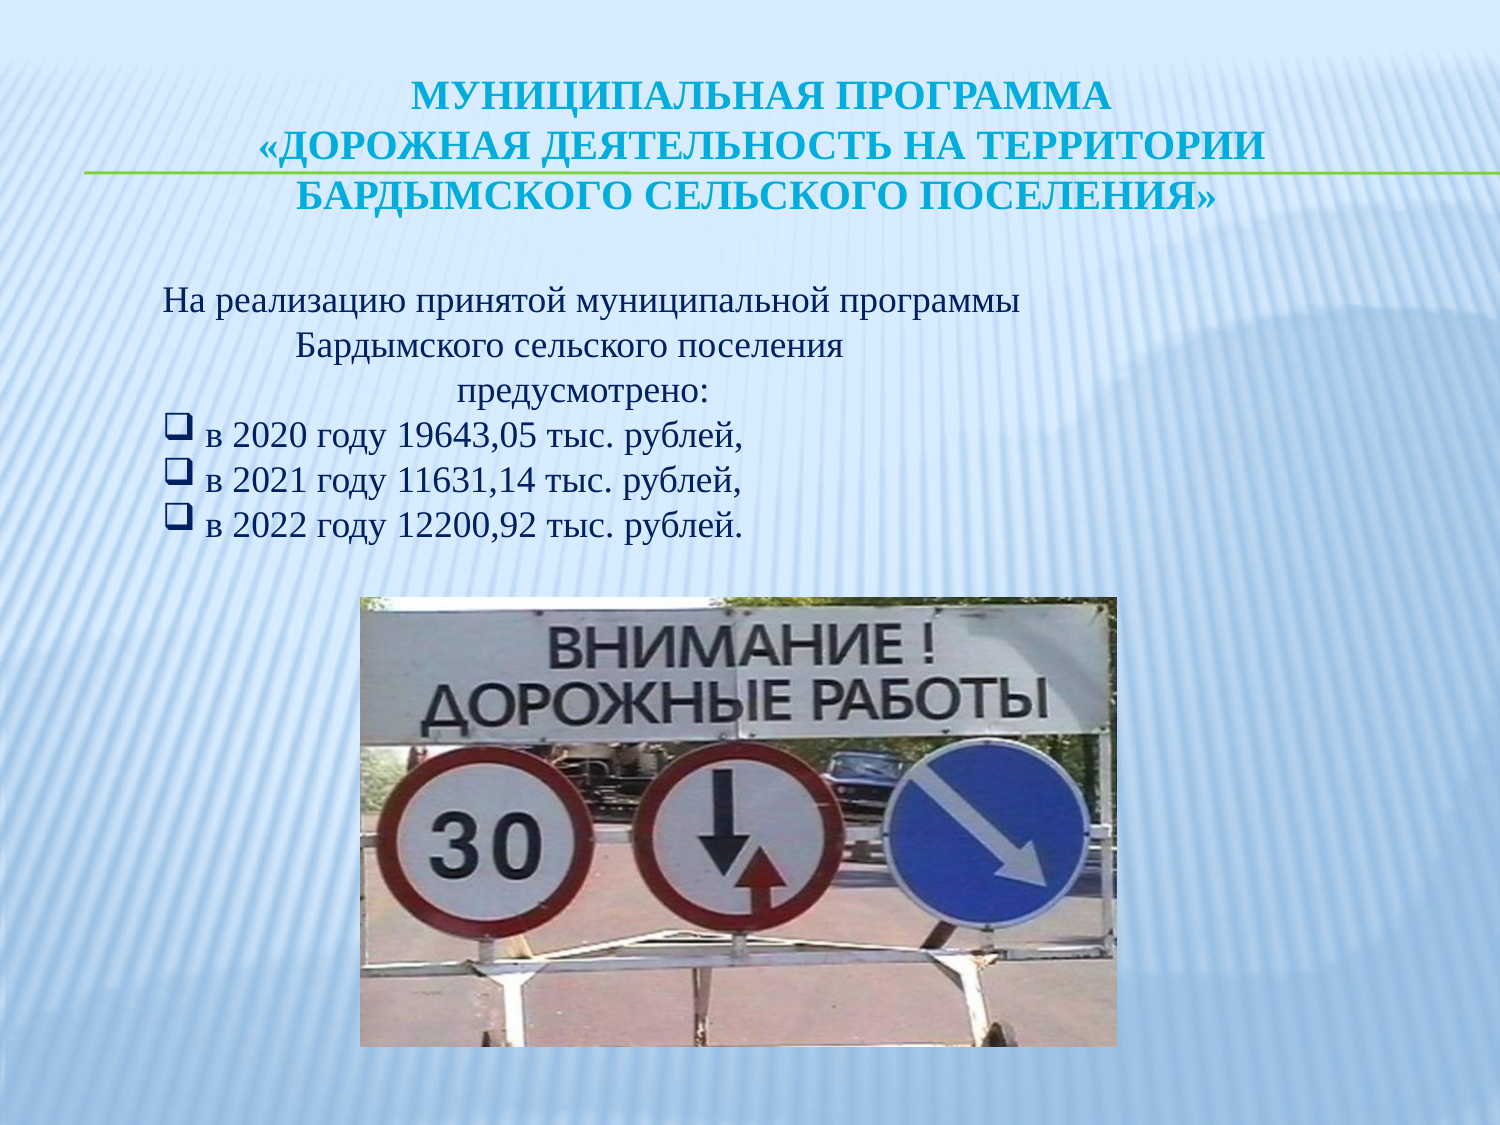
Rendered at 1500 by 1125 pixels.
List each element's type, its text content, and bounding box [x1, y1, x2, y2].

text_box На реализацию принятой муниципальной программы Бардымского сельского поселения предусмотрено: в 2020 году 19643,05 тыс. рублей, в 2021 году 11631,14 тыс. рублей, в 2022 году 12200,92 тыс. рублей. [147, 267, 1199, 552]
picture [359, 597, 1117, 1048]
title Муниципальная программа «Дорожная деятельность на территории Бардымского сельского поселения» [76, 78, 1437, 209]
